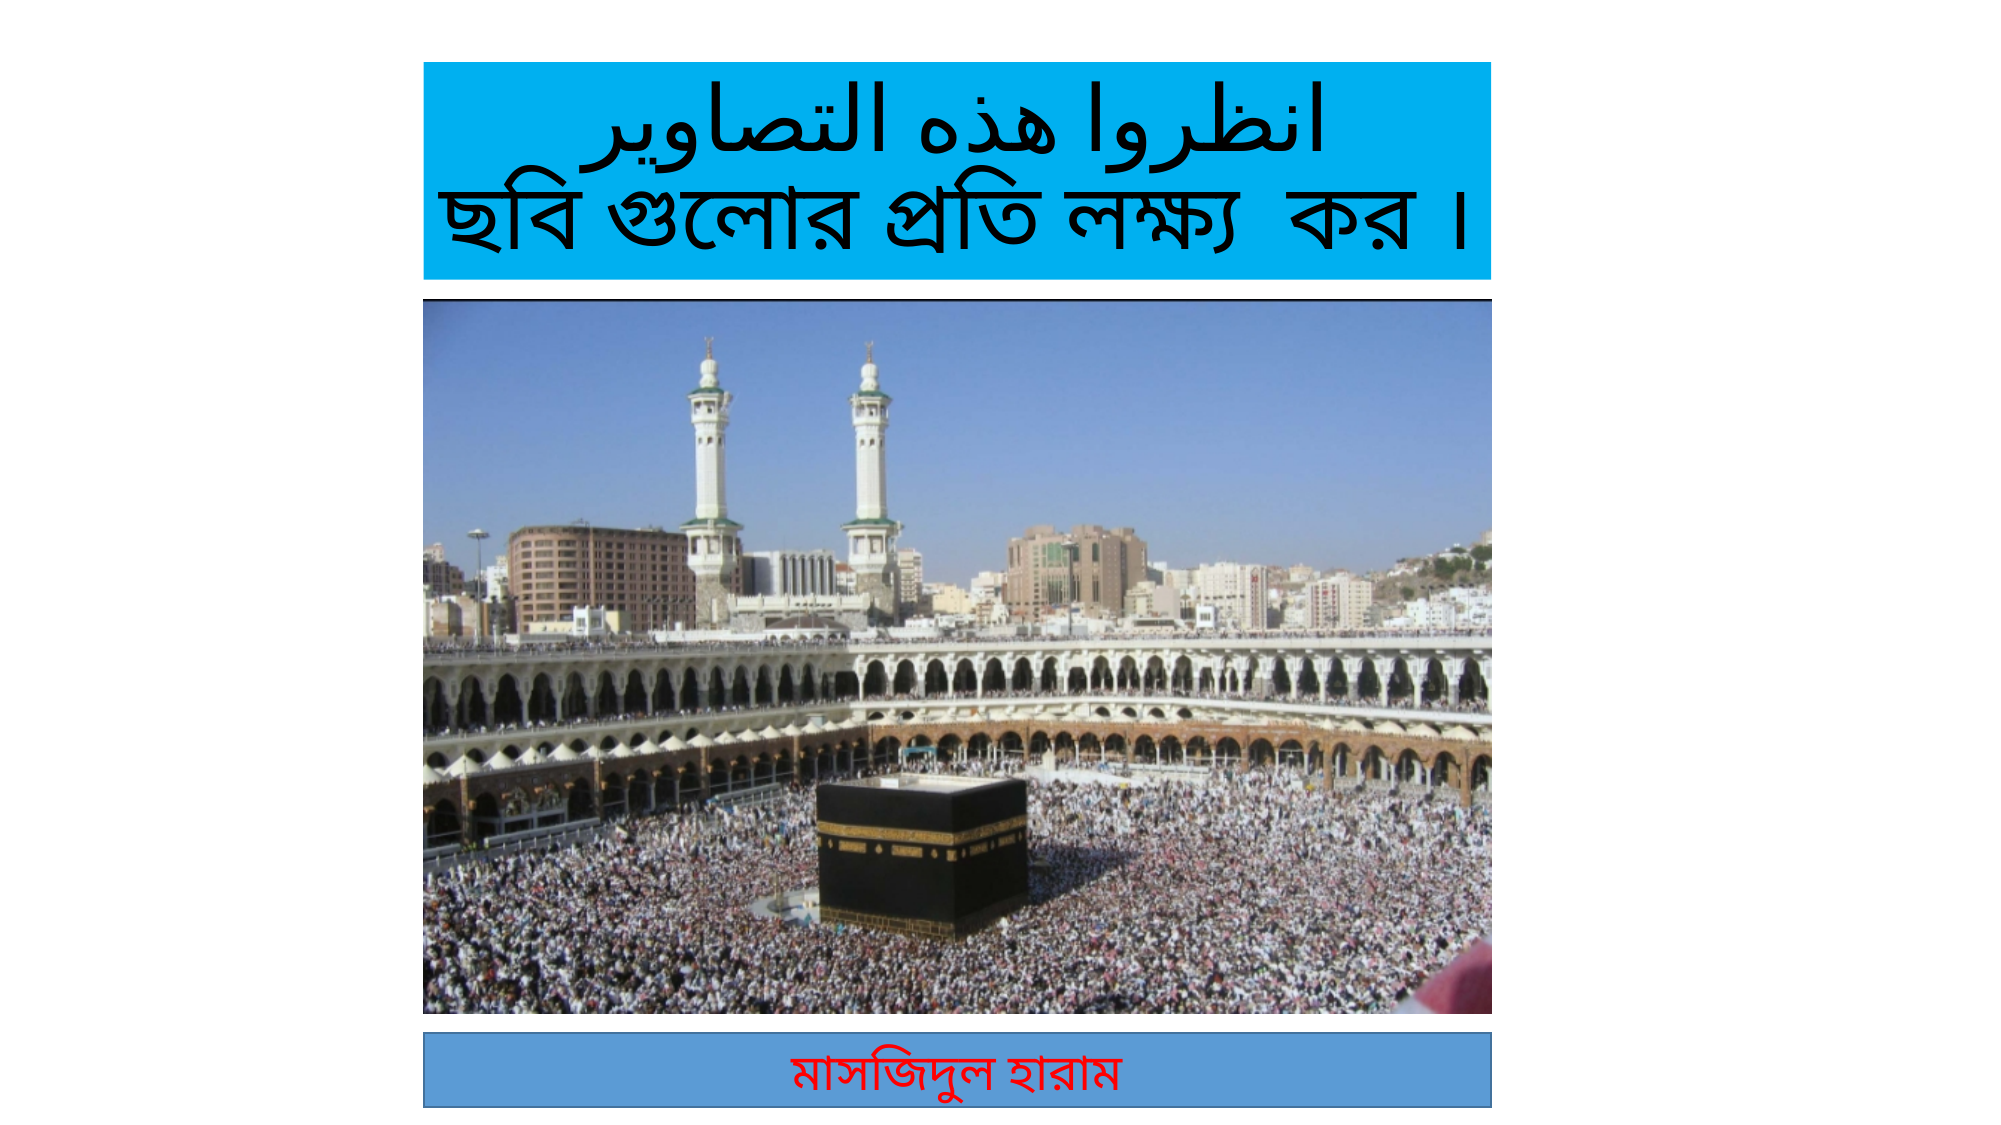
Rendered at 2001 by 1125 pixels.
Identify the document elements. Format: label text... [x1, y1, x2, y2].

title انظروا هذه التصاوير ছবি গুলোর প্রতি লক্ষ্য কর । [423, 62, 1492, 280]
text_box মাসজিদুল হারাম [423, 1032, 1492, 1108]
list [423, 299, 1492, 1014]
